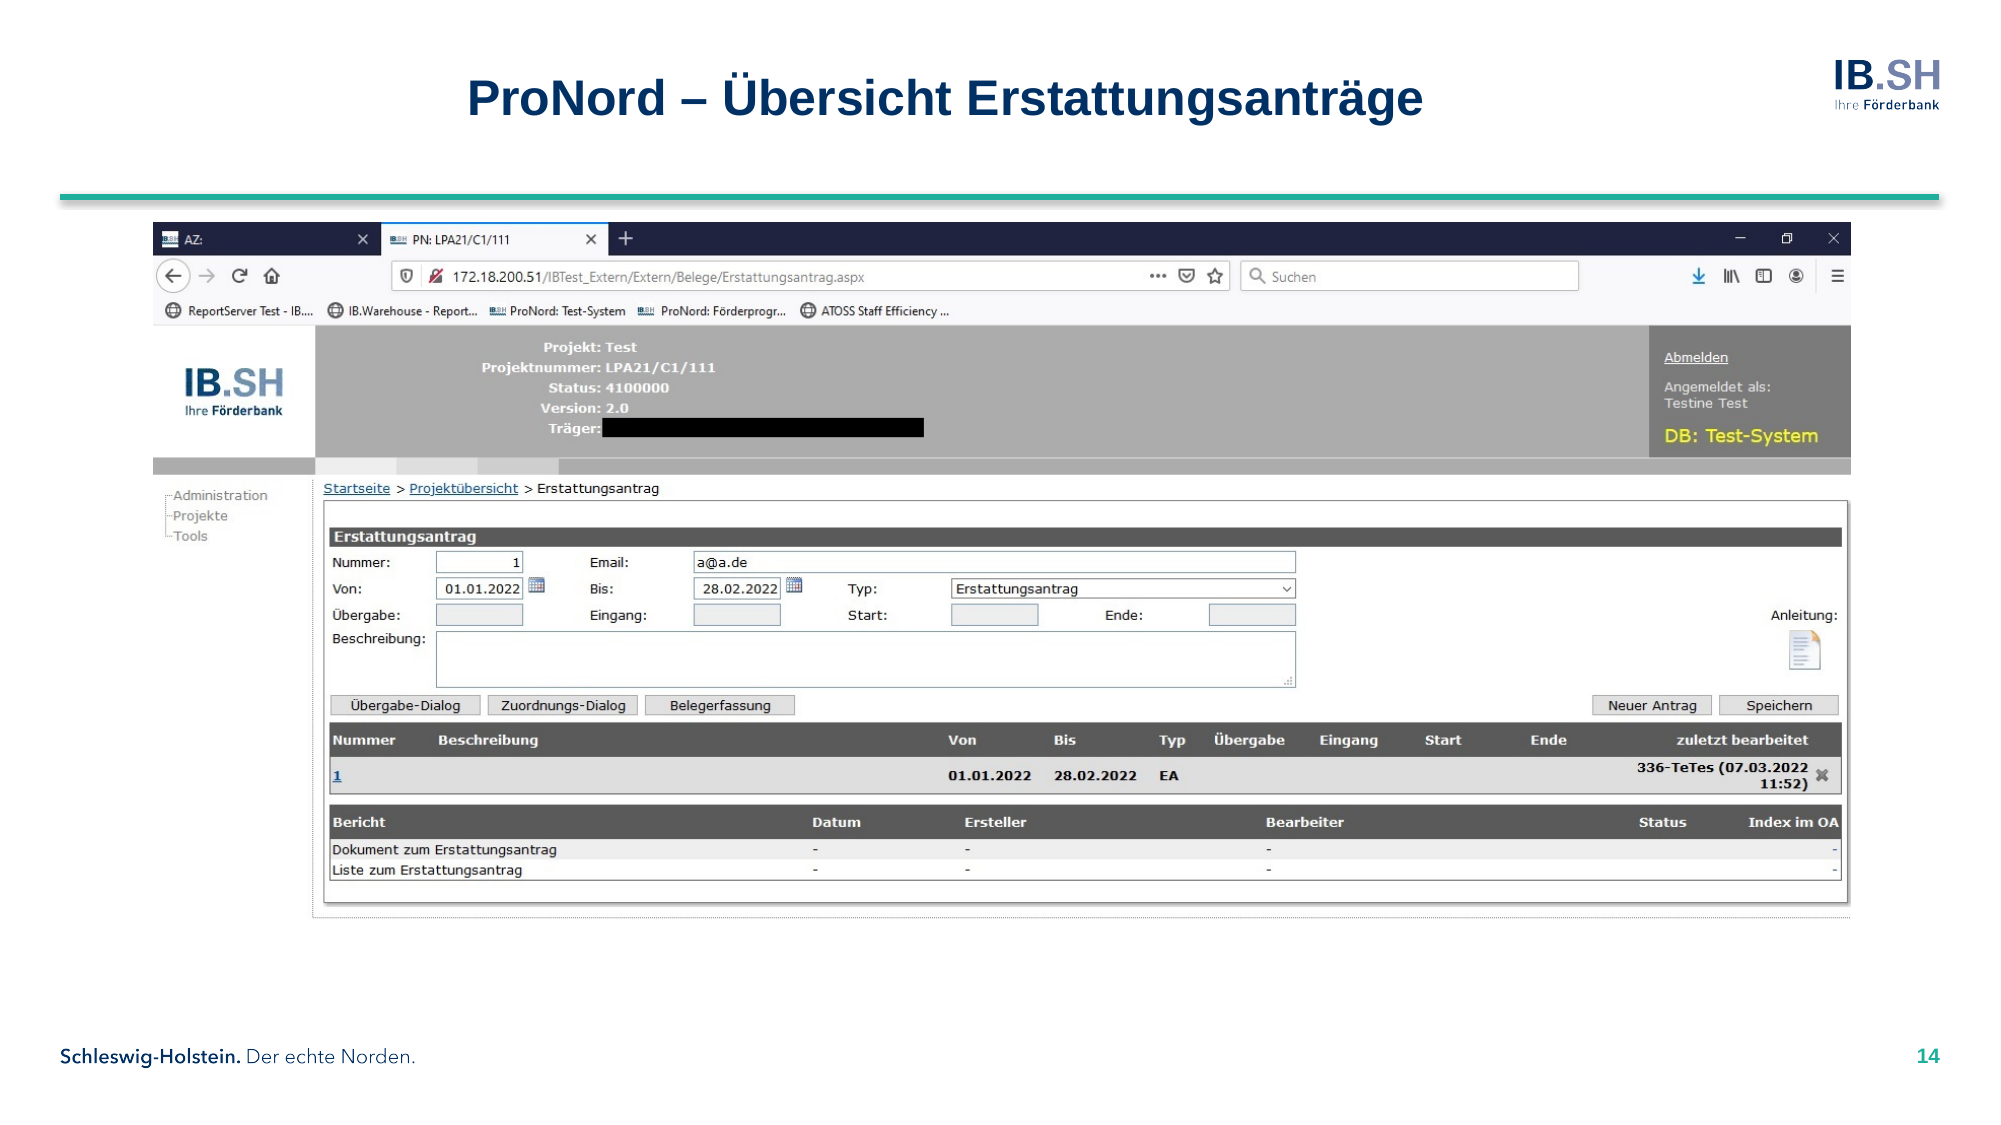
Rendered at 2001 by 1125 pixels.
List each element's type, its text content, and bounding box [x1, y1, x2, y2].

slide_number 14 [1884, 1024, 1940, 1085]
picture [1811, 35, 1964, 134]
picture [40, 1030, 435, 1083]
title ProNord – Übersicht Erstattungsanträge [57, 65, 1822, 173]
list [153, 221, 1851, 967]
